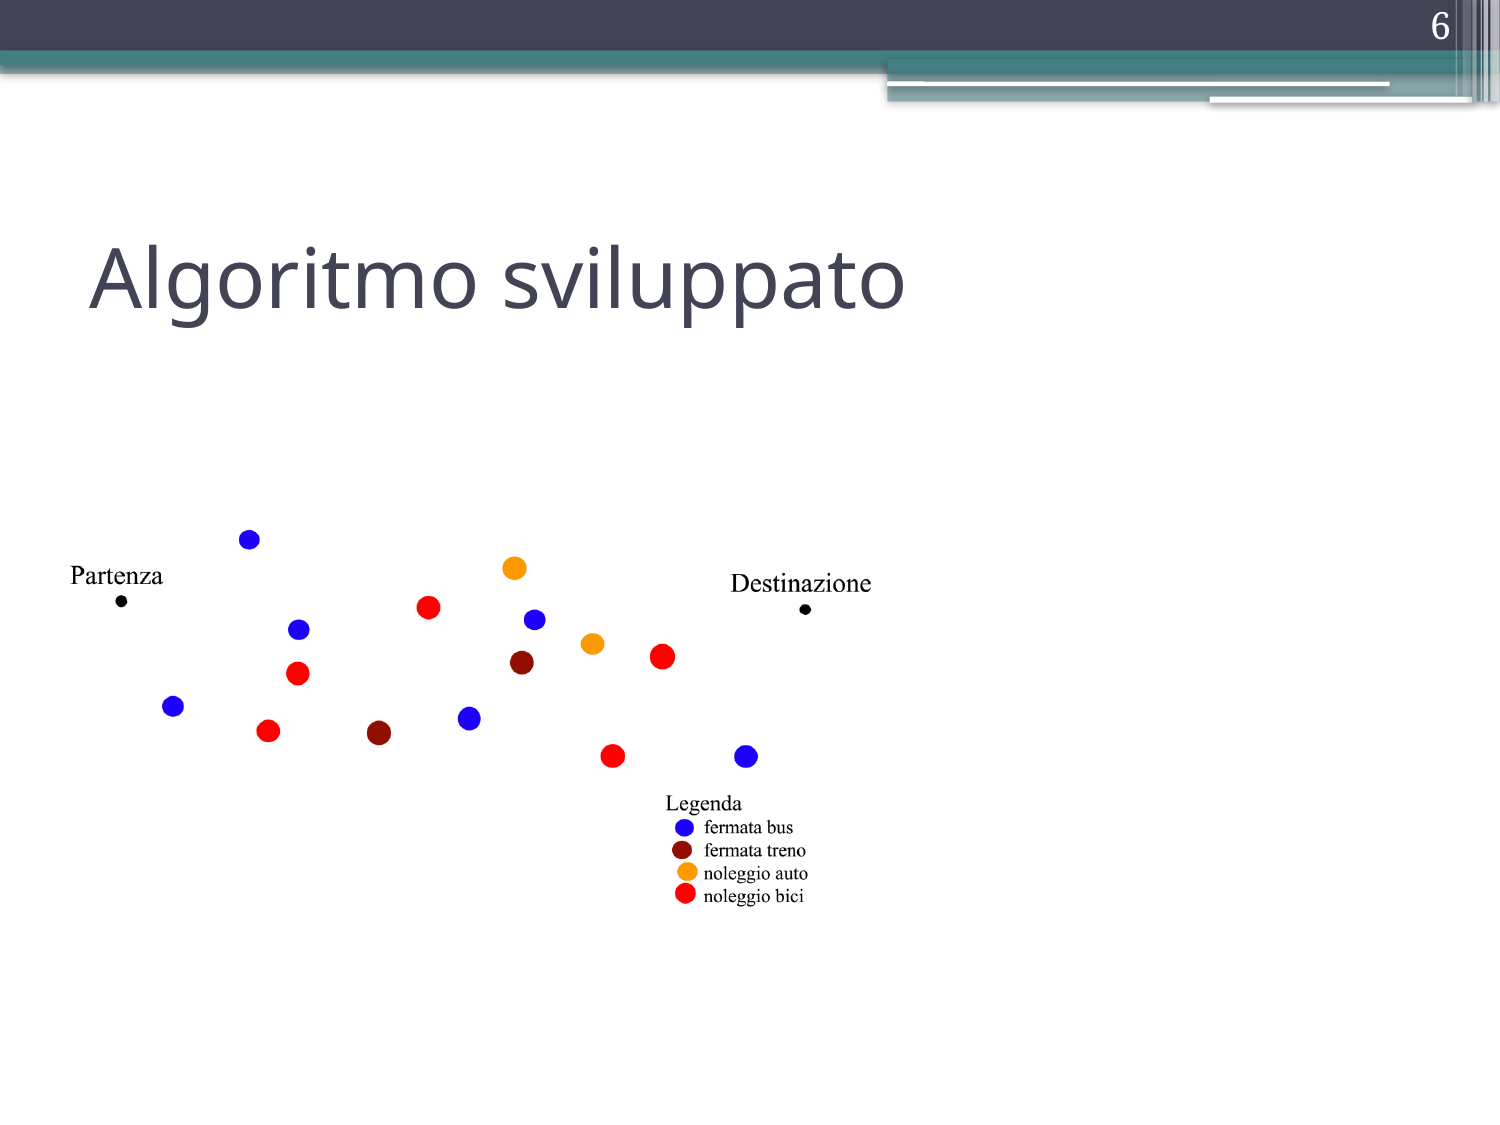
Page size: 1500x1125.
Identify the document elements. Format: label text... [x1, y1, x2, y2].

title Algoritmo sviluppato [75, 187, 1425, 363]
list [43, 503, 892, 915]
slide_number 6 [1341, 0, 1466, 61]
